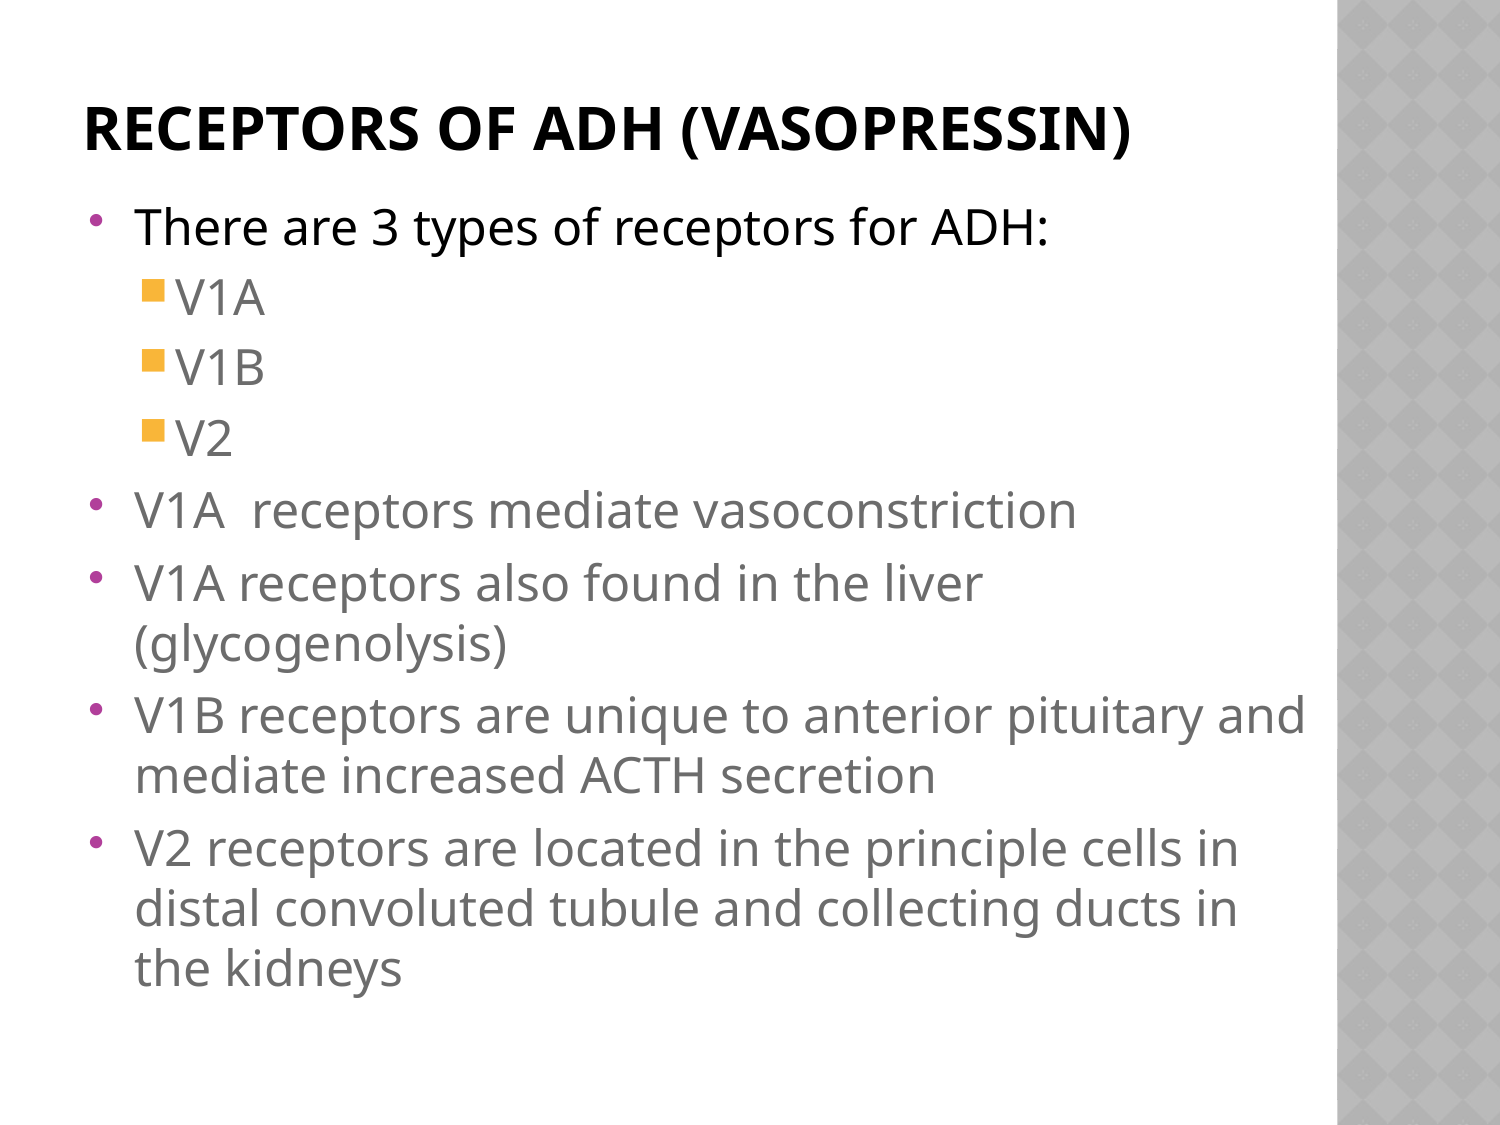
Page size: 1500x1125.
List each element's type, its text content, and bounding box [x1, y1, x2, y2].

title Receptors of ADH (vasopressin) [75, 52, 1263, 163]
list There are 3 types of receptors for ADH: V1A V1B V2 V1A receptors mediate vasoconstriction V1A receptors also found in the liver (glycogenolysis) V1B receptors are unique to anterior pituitary and mediate increased ACTH secretion V2 receptors are located in the principle cells in distal convoluted tubule and collecting ducts in the kidneys [74, 187, 1326, 1060]
